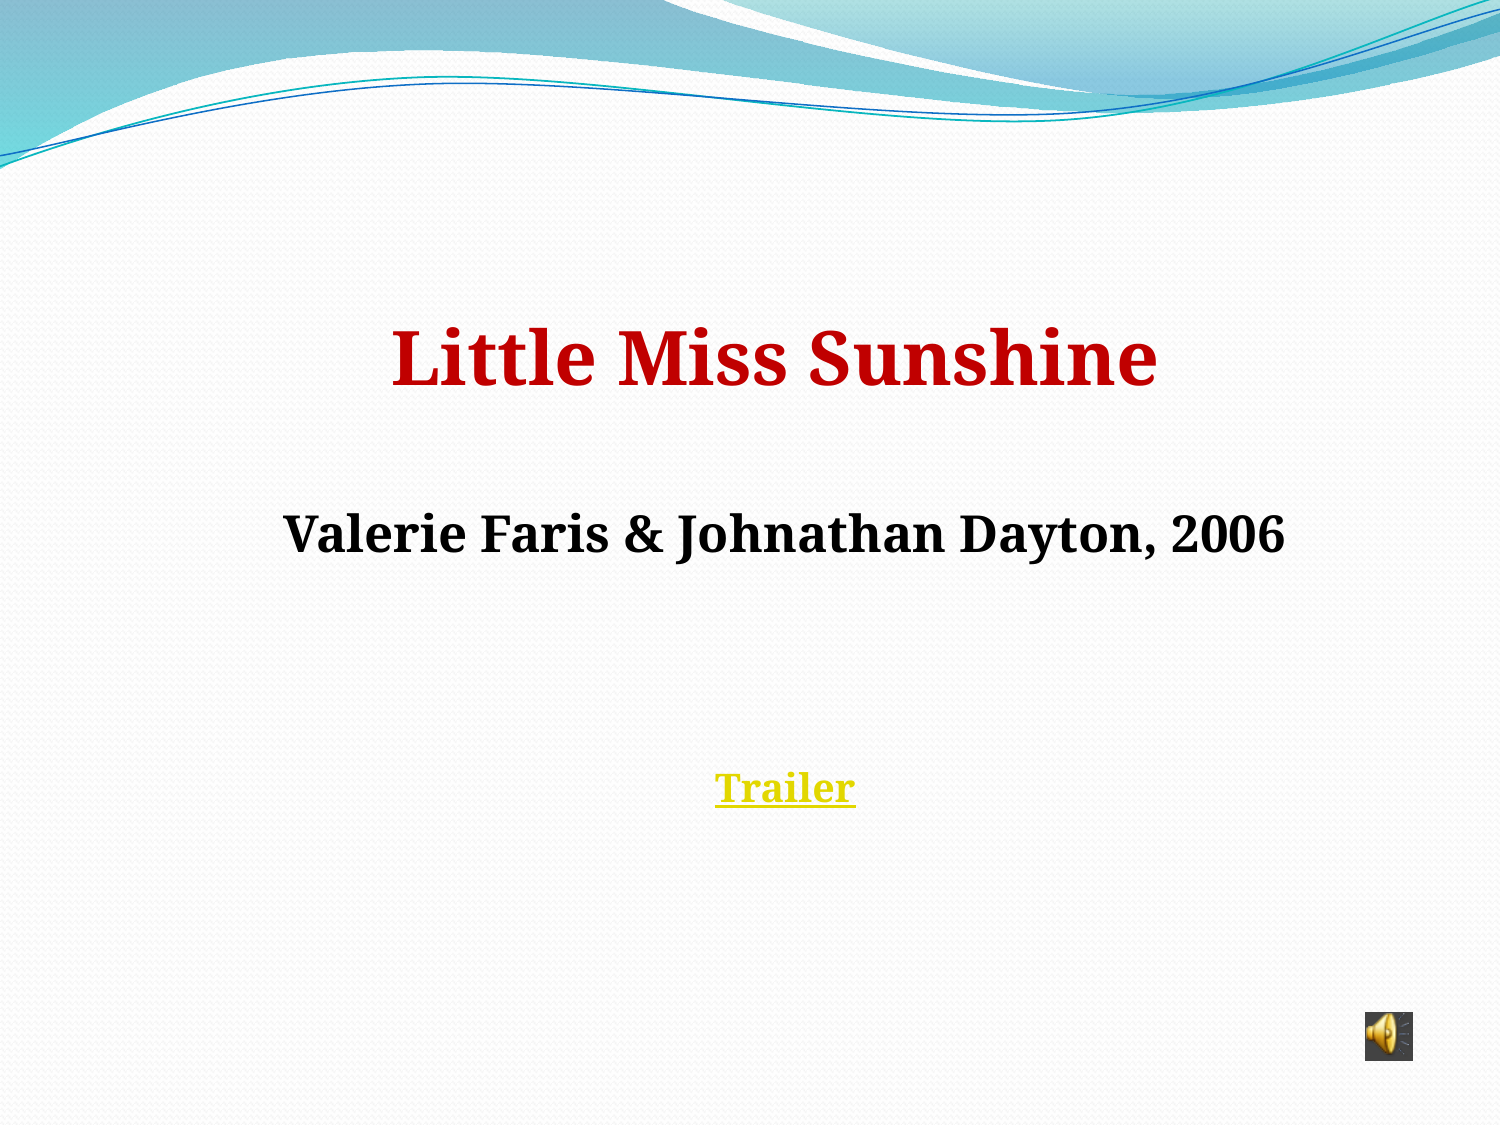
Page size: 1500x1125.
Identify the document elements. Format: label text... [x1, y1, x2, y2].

list Little Miss Sunshine Valerie Faris & Johnathan Dayton, 2006 Trailer [100, 302, 1471, 965]
picture [1363, 1011, 1415, 1062]
